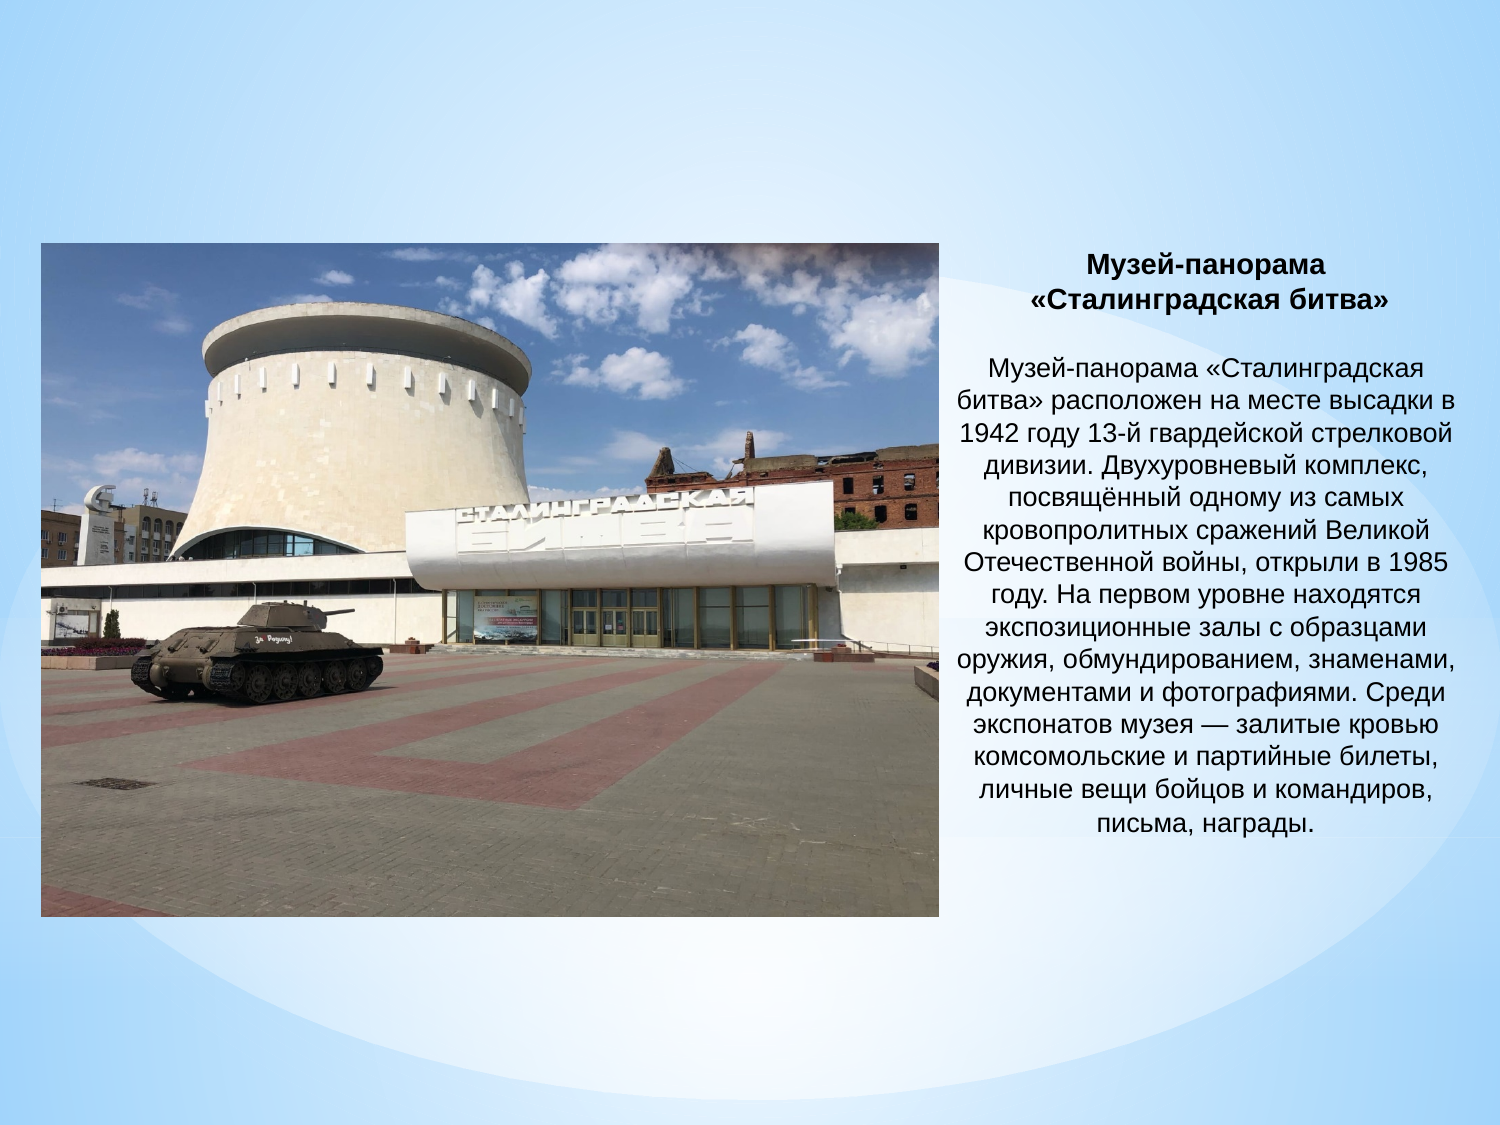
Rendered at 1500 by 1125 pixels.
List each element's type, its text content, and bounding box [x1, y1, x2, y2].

picture [41, 243, 939, 917]
list Музей-панорама «Сталинградская битва» Музей-панорама «Сталинградская битва» расположен на месте высадки в 1942 году 13-й гвардейской стрелковой дивизии. Двухуровневый комплекс, посвящённый одному из самых кровопролитных сражений Великой Отечественной войны, открыли в 1985 году. На первом уровне находятся экспозиционные залы с образцами оружия, обмундированием, знаменами, документами и фотографиями. Среди экспонатов музея — залитые кровью комсомольские и партийные билеты, личные вещи бойцов и командиров, письма, награды. [941, 196, 1471, 1012]
